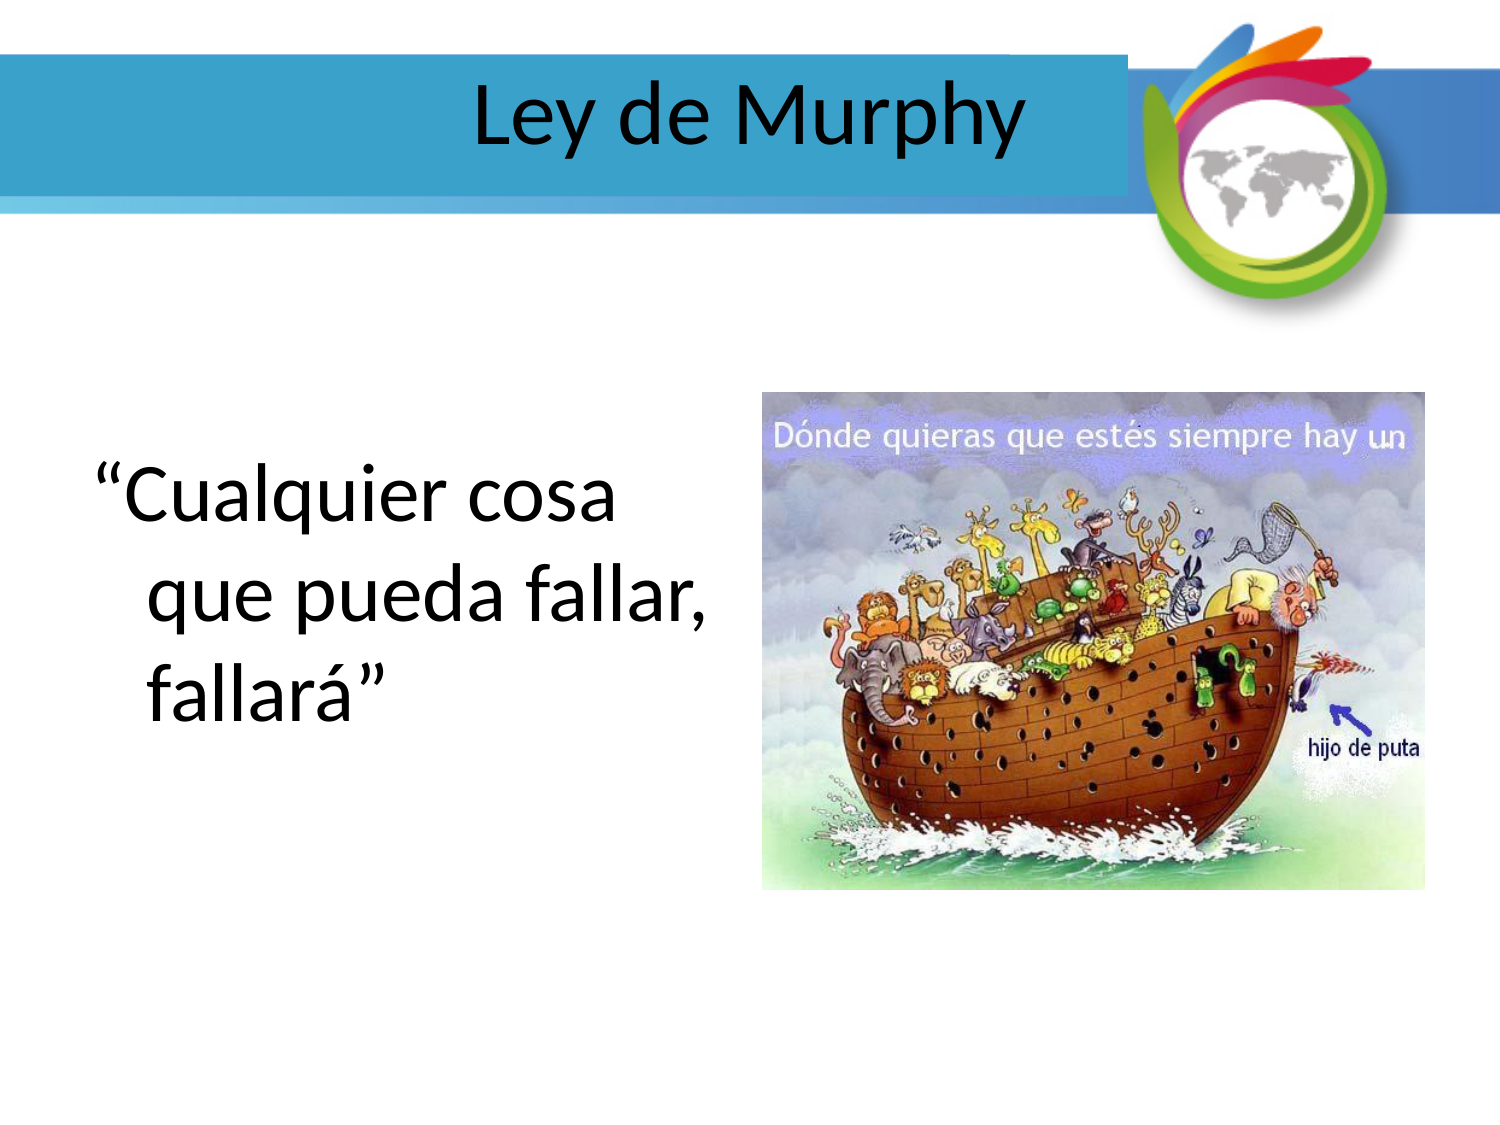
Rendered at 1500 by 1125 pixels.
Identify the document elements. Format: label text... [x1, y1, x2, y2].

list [762, 392, 1426, 891]
title Ley de Murphy [75, 45, 1425, 233]
list “Cualquier cosa que pueda fallar, fallará” [75, 262, 738, 1005]
picture [0, 0, 1500, 1125]
